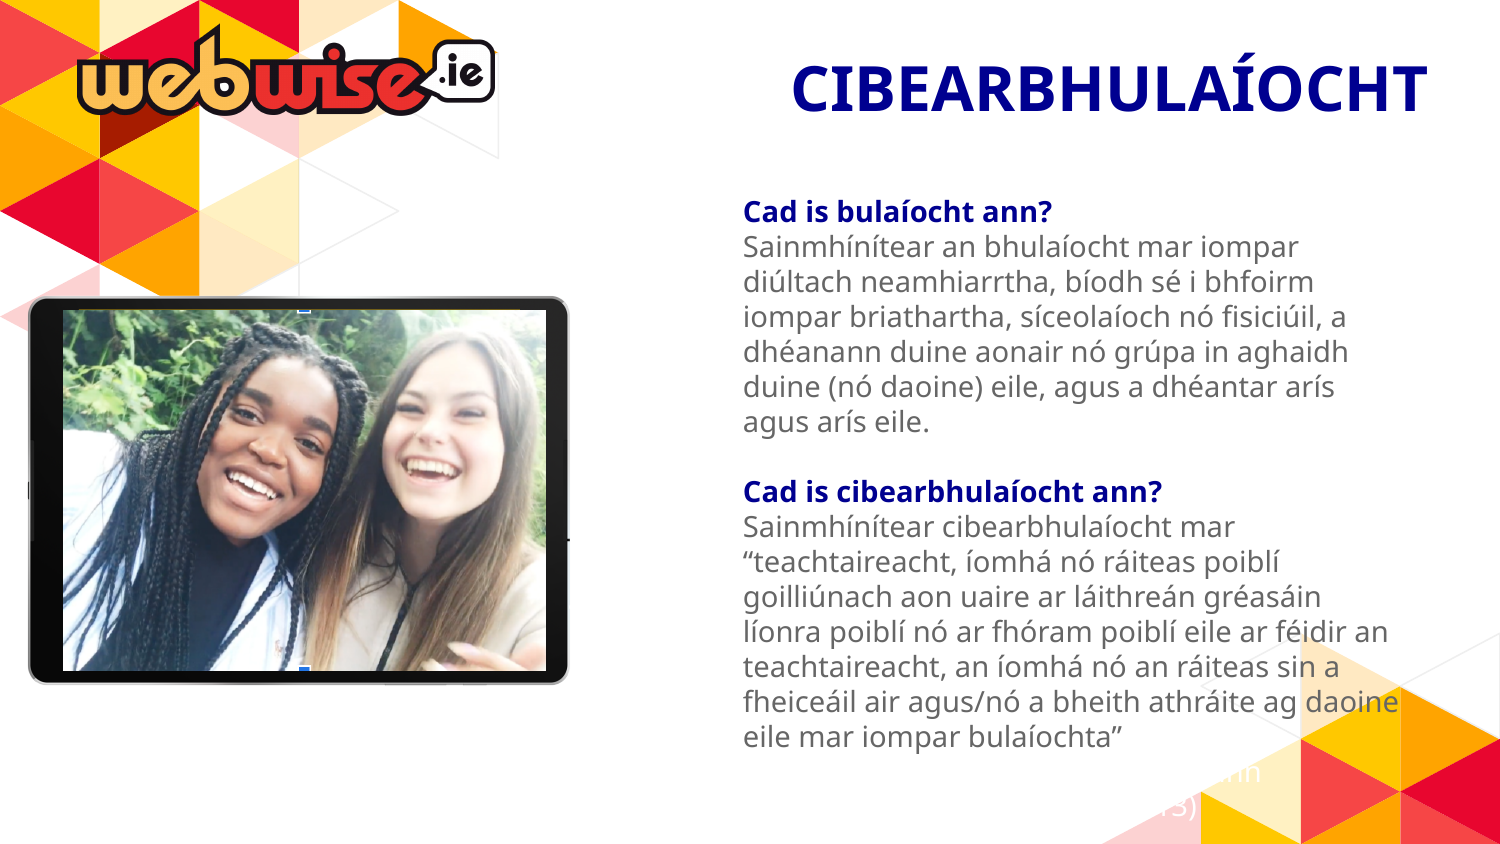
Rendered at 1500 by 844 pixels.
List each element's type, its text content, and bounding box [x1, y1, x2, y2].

text_box Cad is bulaíocht ann? Sainmhínítear an bhulaíocht mar iompar diúltach neamhiarrtha, bíodh sé i bhfoirm iompar briathartha, síceolaíoch nó fisiciúil, a dhéanann duine aonair nó grúpa in aghaidh duine (nó daoine) eile, agus a dhéantar arís agus arís eile. Cad is cibearbhulaíocht ann? Sainmhínítear cibearbhulaíocht mar “teachtaireacht, íomhá nó ráiteas poiblí goilliúnach aon uaire ar láithreán gréasáin líonra poiblí nó ar fhóram poiblí eile ar féidir an teachtaireacht, an íomhá nó an ráiteas sin a fheiceáil air agus/nó a bheith athráite ag daoine eile mar iompar bulaíochta” (Gnásanna Frithbhulaíochta, An Roinn Oideachais agus Scileanna, 2013) [704, 185, 1422, 802]
text_box CIBEARBHULAÍOCHT [685, 41, 1461, 133]
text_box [9, 266, 572, 714]
picture [77, 23, 495, 116]
picture [63, 309, 546, 671]
